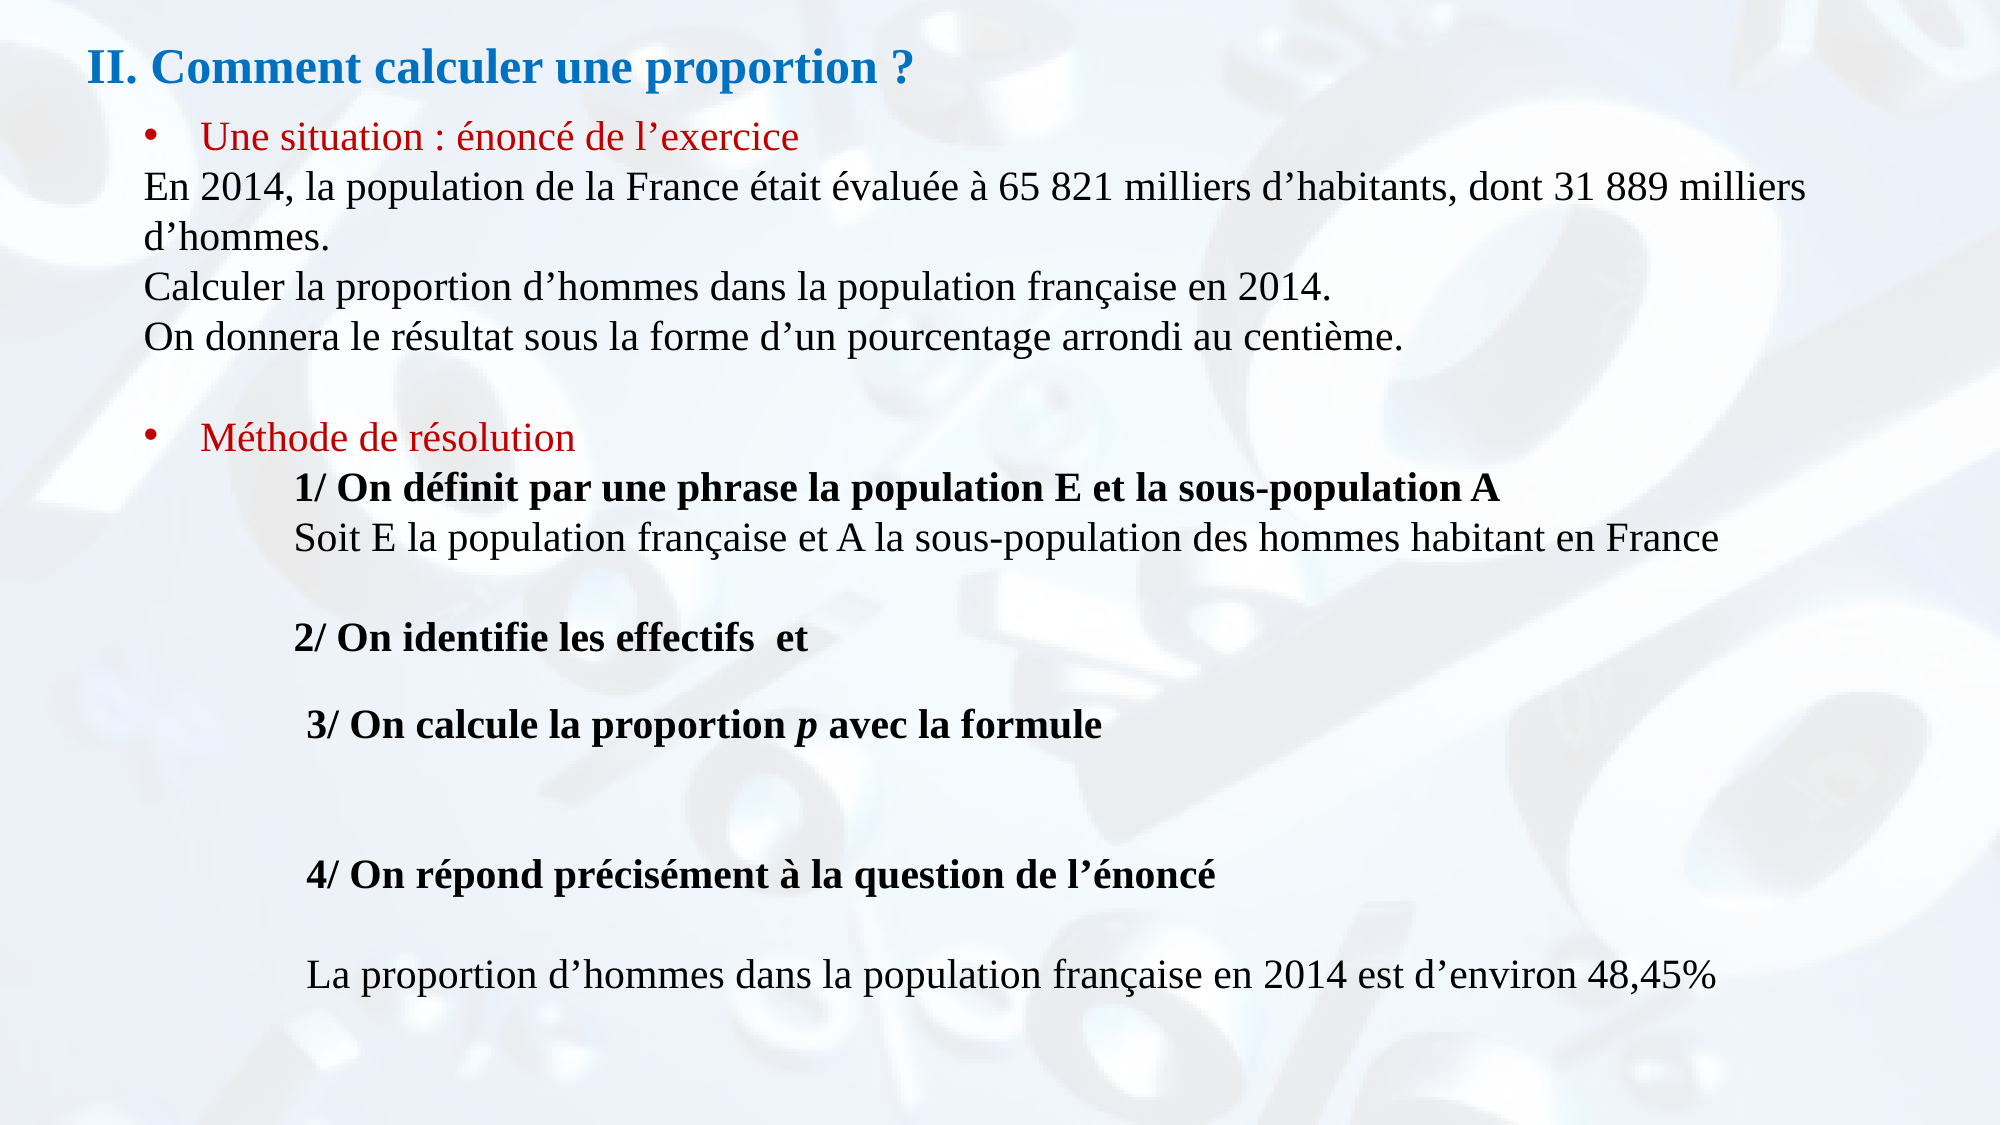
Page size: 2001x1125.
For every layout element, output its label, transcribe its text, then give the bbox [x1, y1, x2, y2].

text_box II. Comment calculer une proportion ? [71, 25, 1072, 101]
